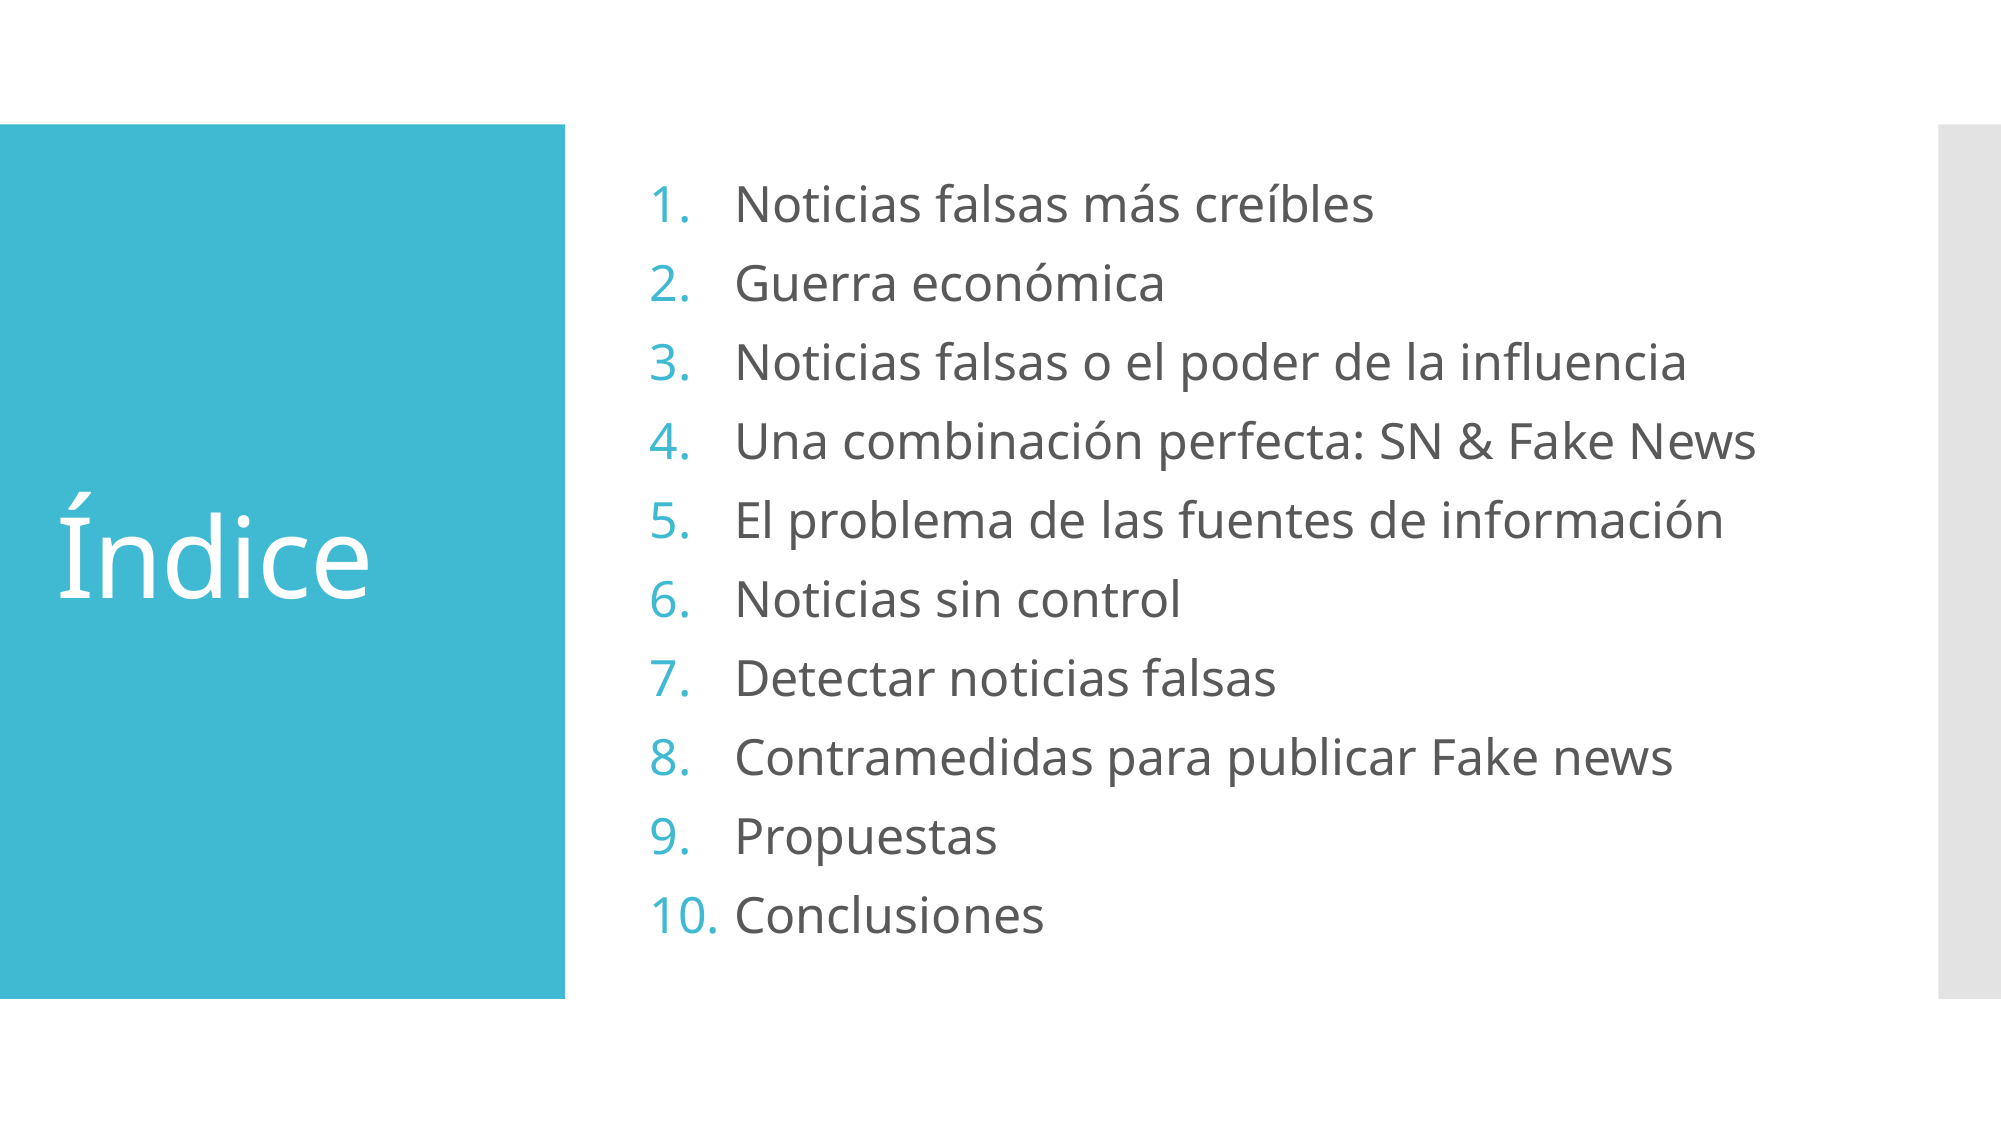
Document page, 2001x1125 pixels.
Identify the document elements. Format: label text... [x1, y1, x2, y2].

list Noticias falsas más creíbles Guerra económica Noticias falsas o el poder de la influencia Una combinación perfecta: SN & Fake News El problema de las fuentes de información Noticias sin control Detectar noticias falsas Contramedidas para publicar Fake news Propuestas Conclusiones [634, 141, 1835, 982]
title Índice [41, 184, 525, 940]
